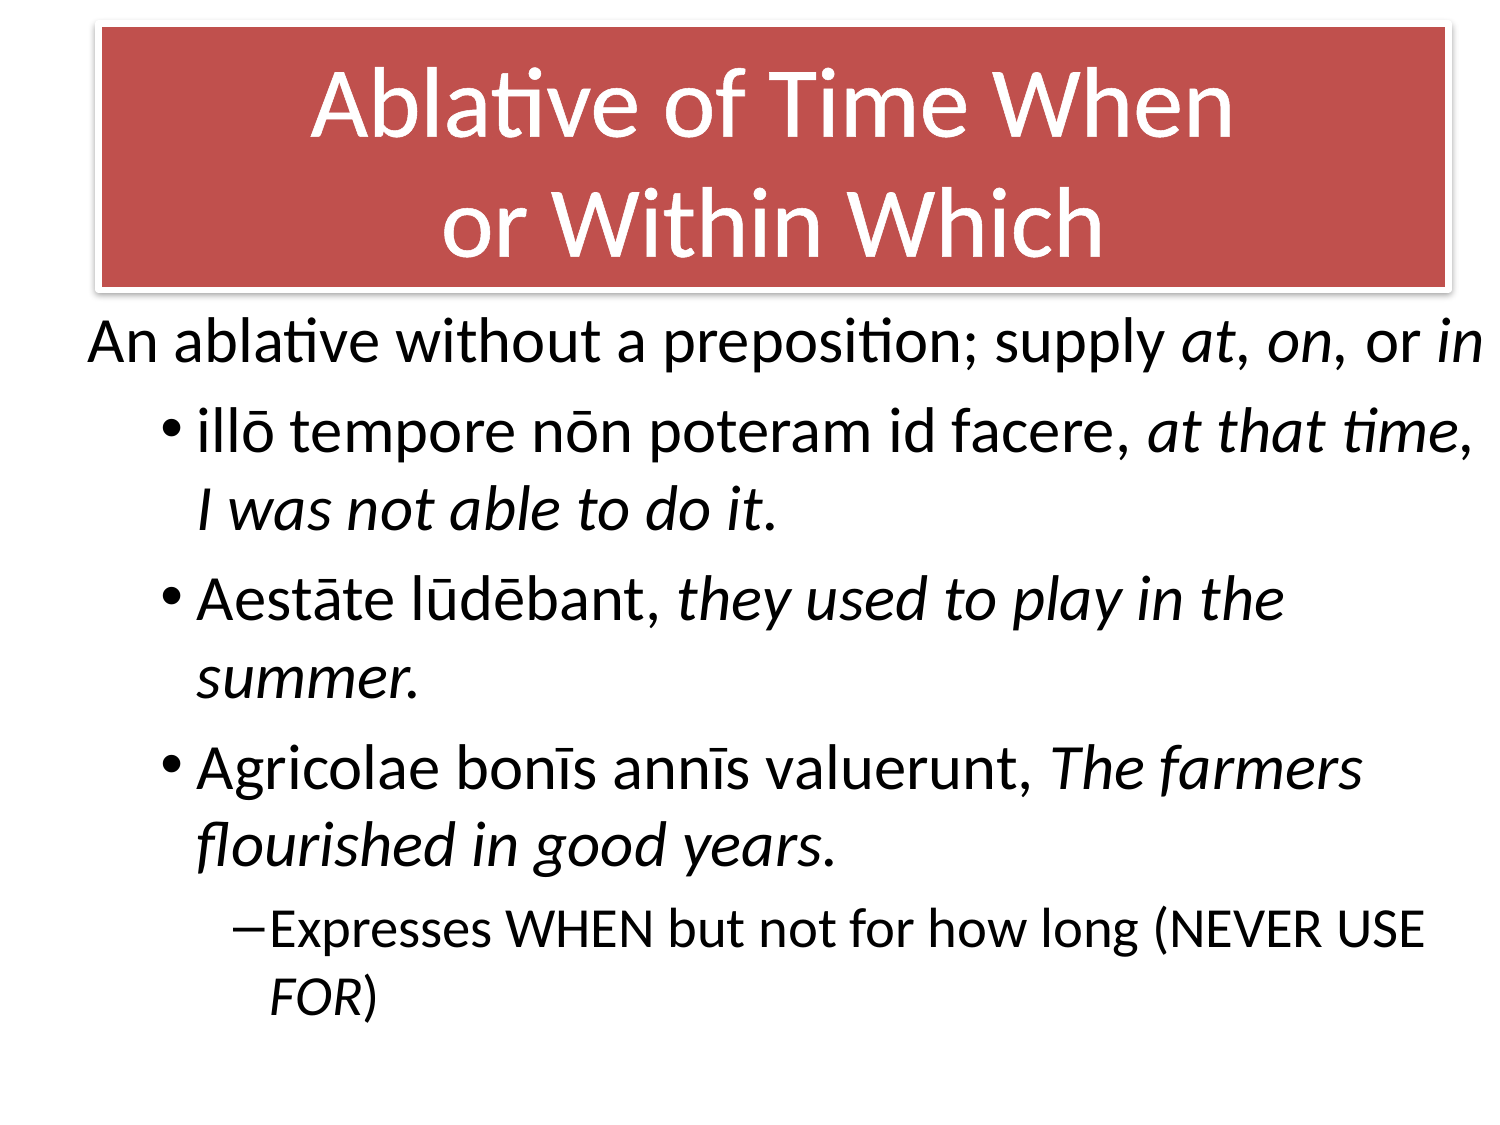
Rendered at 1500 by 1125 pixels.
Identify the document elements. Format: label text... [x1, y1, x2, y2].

title Ablative of Time When or Within Which [95, 20, 1452, 289]
list An ablative without a preposition; supply at, on, or in illō tempore nōn poteram id facere, at that time, I was not able to do it. Aestāte lūdēbant, they used to play in the summer. Agricolae bonīs annīs valuerunt, The farmers flourished in good years. Expresses WHEN but not for how long (NEVER USE FOR) [0, 289, 1500, 1097]
